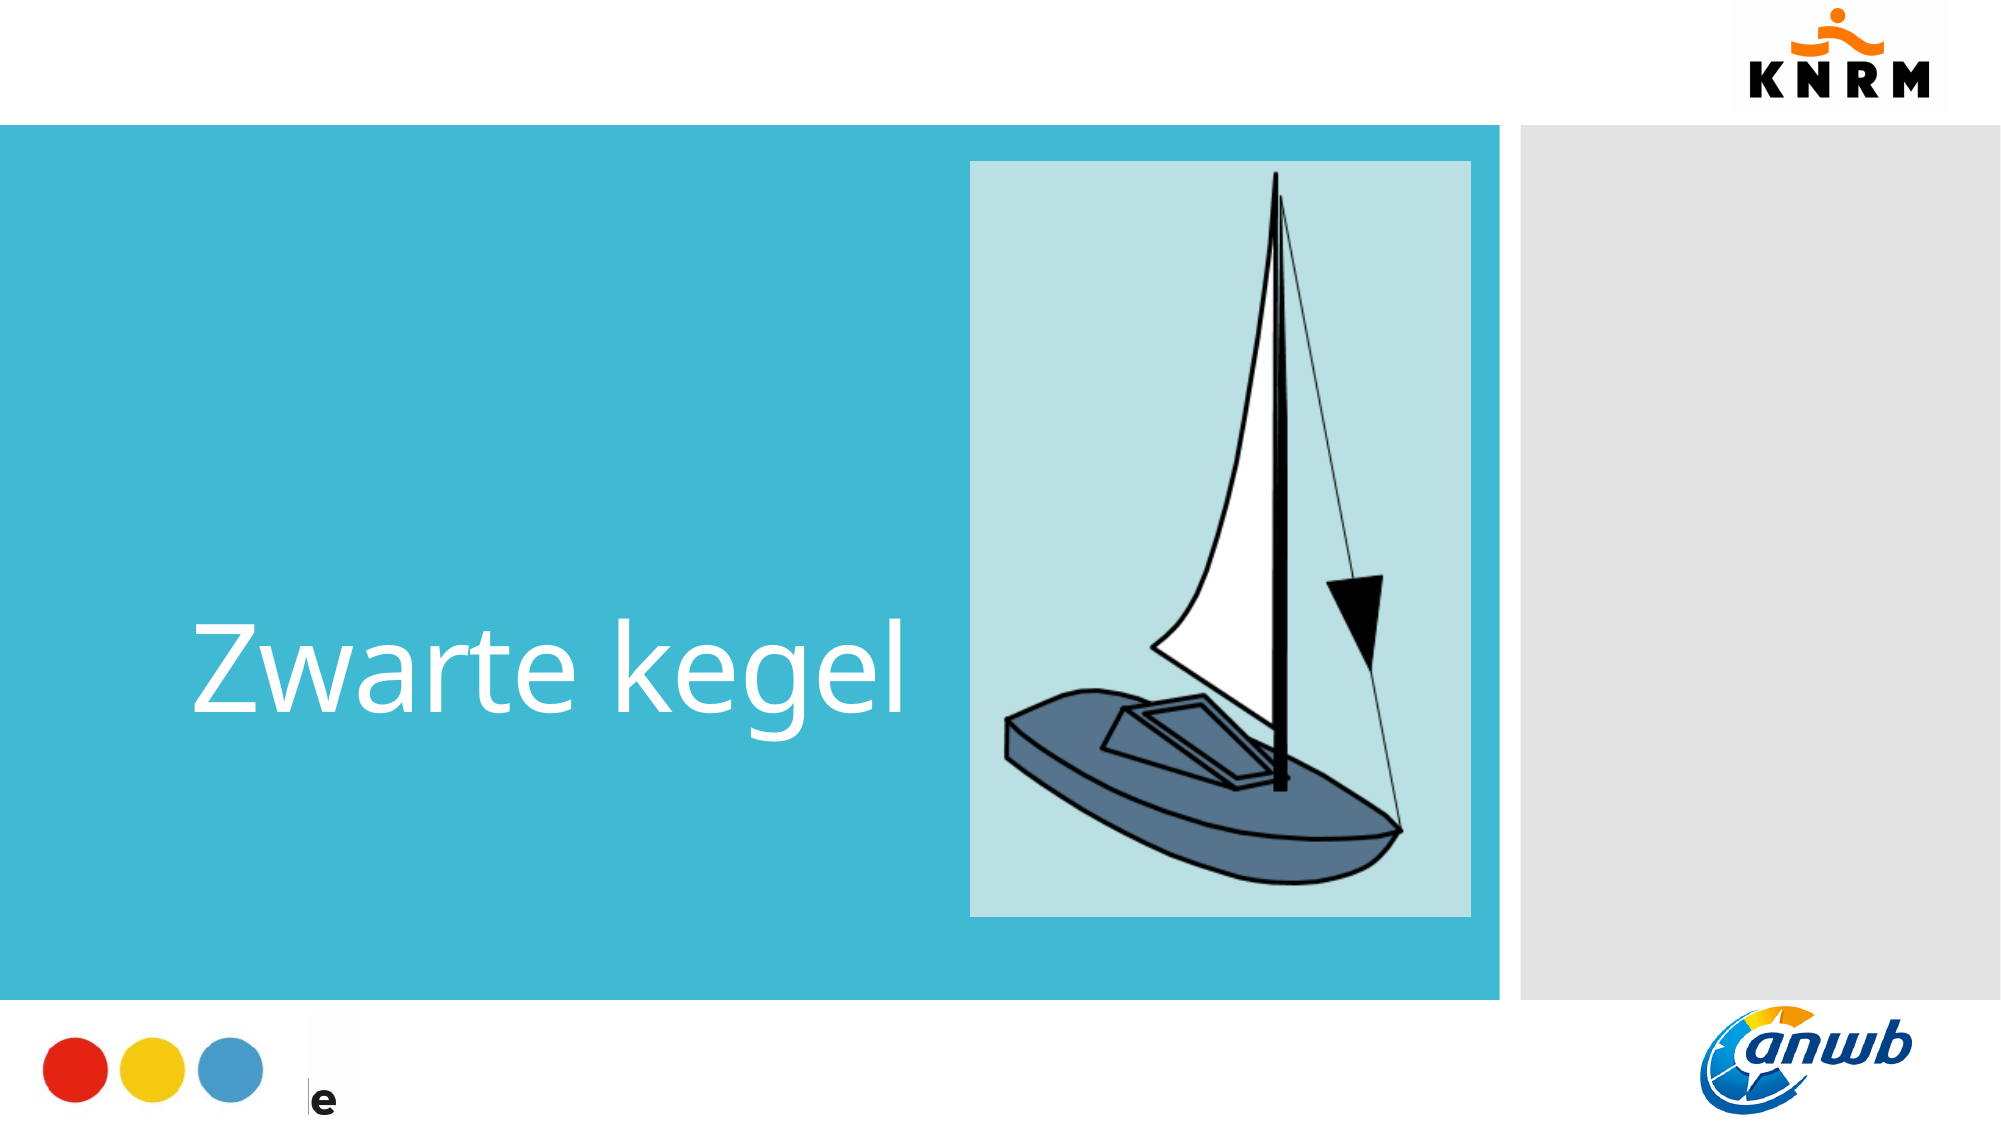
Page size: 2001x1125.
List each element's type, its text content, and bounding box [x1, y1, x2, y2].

picture [16, 1009, 359, 1125]
picture [1688, 985, 1912, 1125]
picture [1731, 0, 1949, 113]
picture [970, 161, 1471, 917]
title Zwarte kegel [175, 213, 970, 747]
